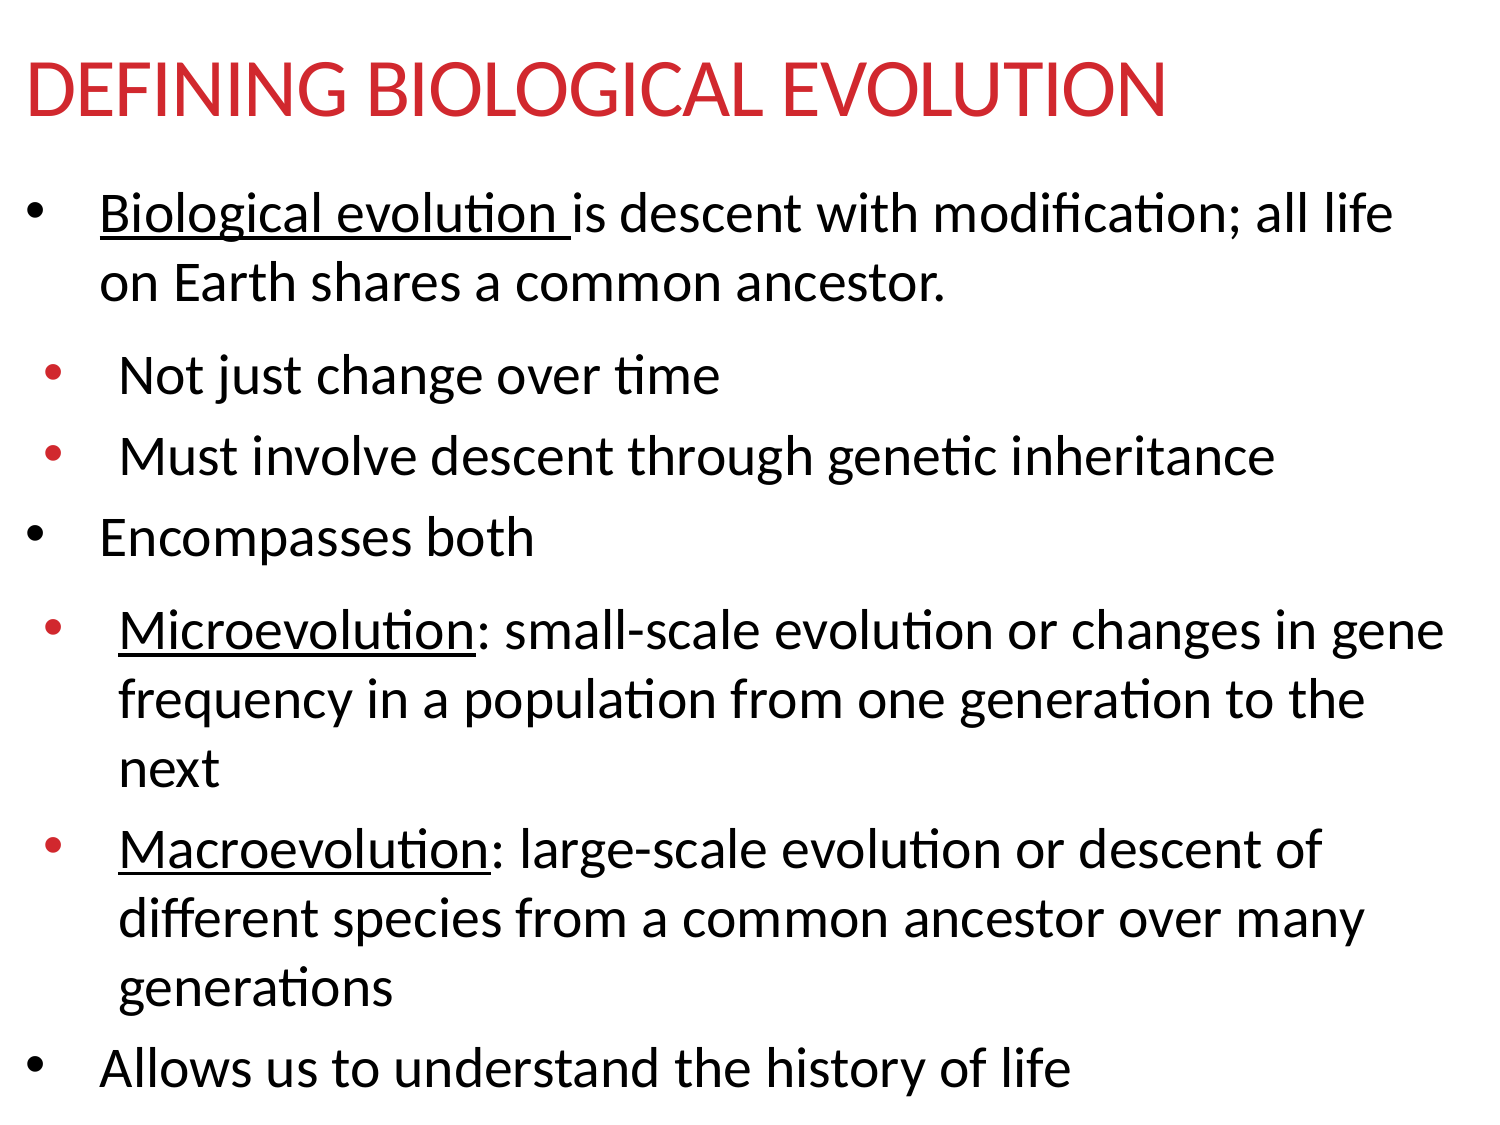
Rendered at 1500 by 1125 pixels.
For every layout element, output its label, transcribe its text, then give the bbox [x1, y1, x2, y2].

title Defining BIOLOGICAL evolution [10, 0, 1448, 141]
list Biological evolution is descent with modification; all life on Earth shares a common ancestor. Not just change over time Must involve descent through genetic inheritance Encompasses both Microevolution: small-scale evolution or changes in gene frequency in a population from one generation to the next Macroevolution: large-scale evolution or descent of different species from a common ancestor over many generations Allows us to understand the history of life [10, 166, 1476, 1108]
